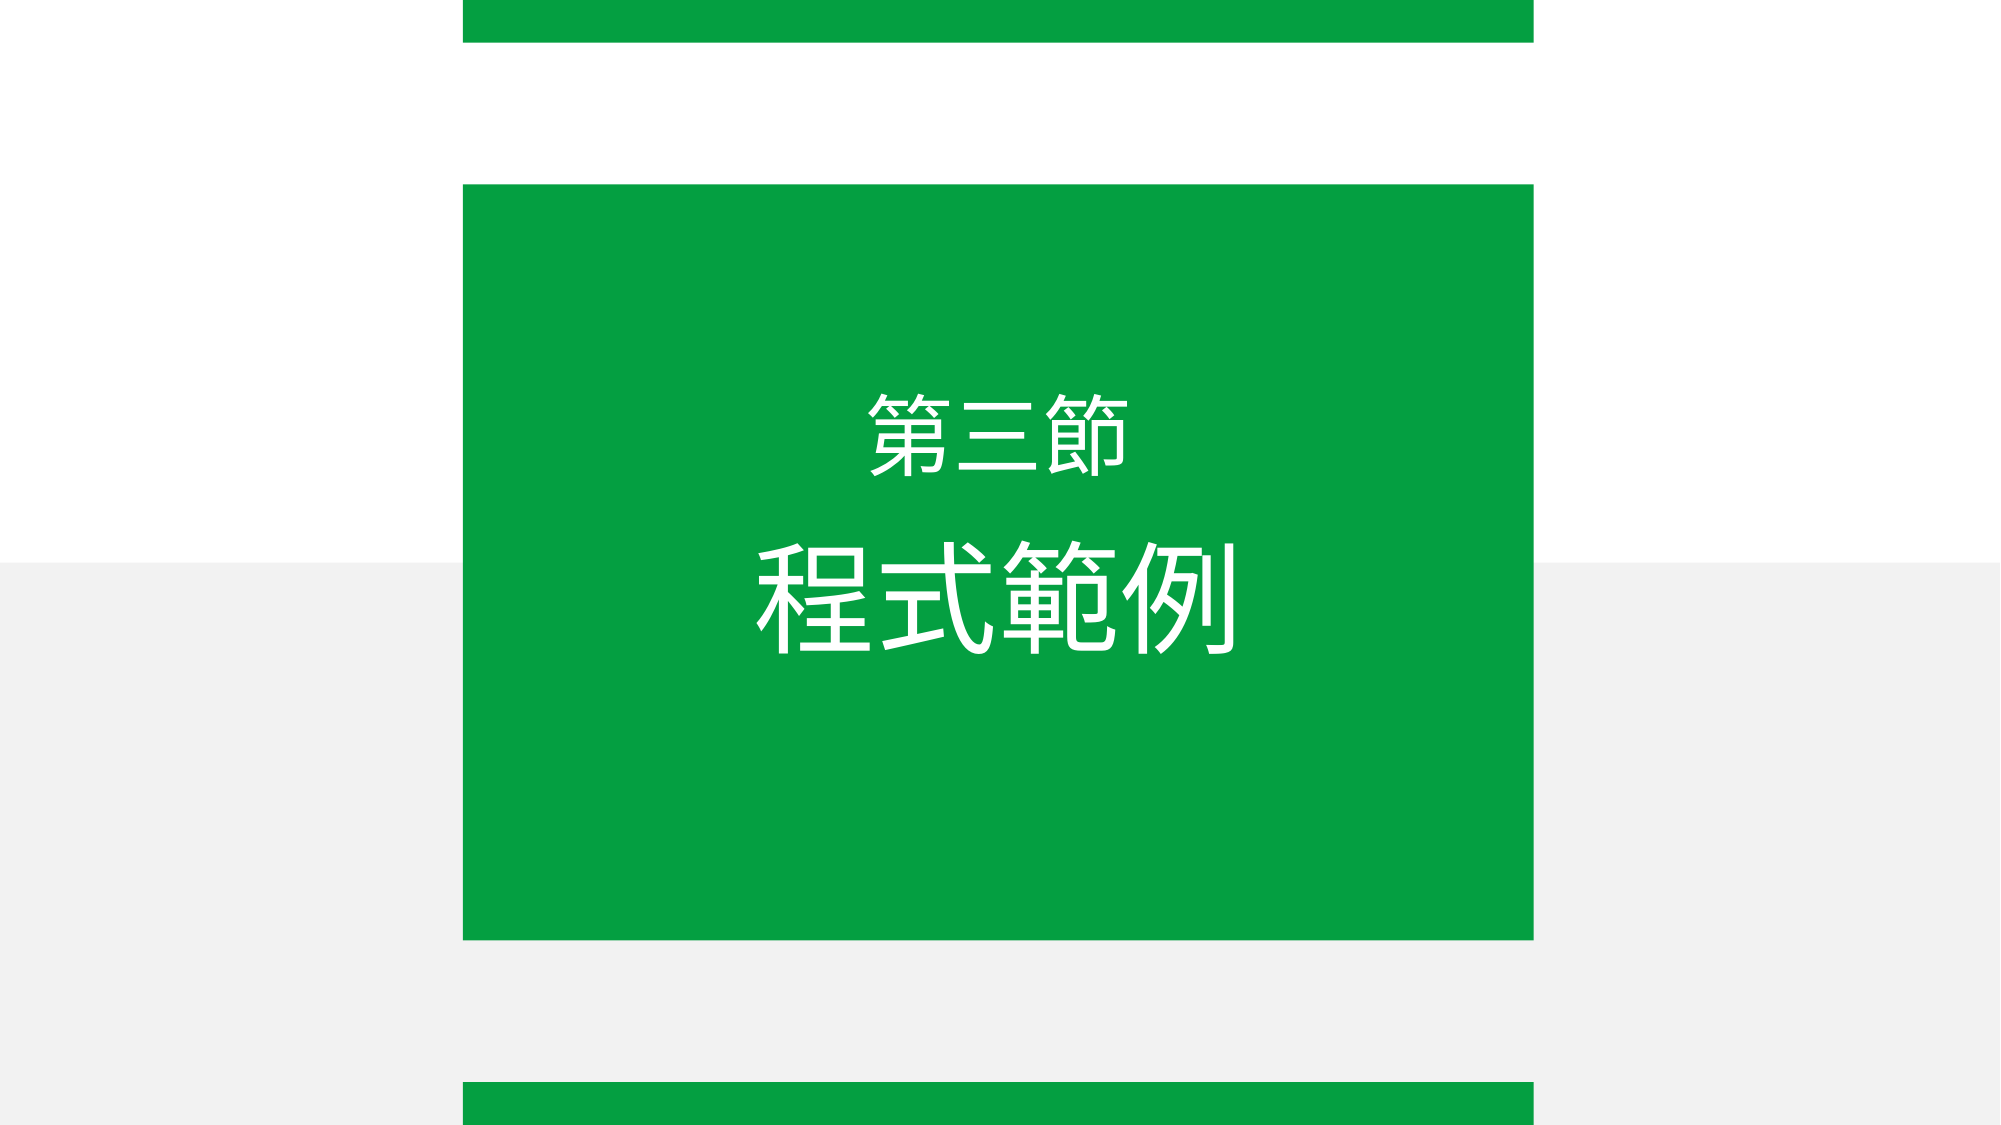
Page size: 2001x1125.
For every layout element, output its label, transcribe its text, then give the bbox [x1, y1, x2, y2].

list 第三節 [462, 373, 1534, 500]
text_box 程式範例 [462, 515, 1534, 705]
